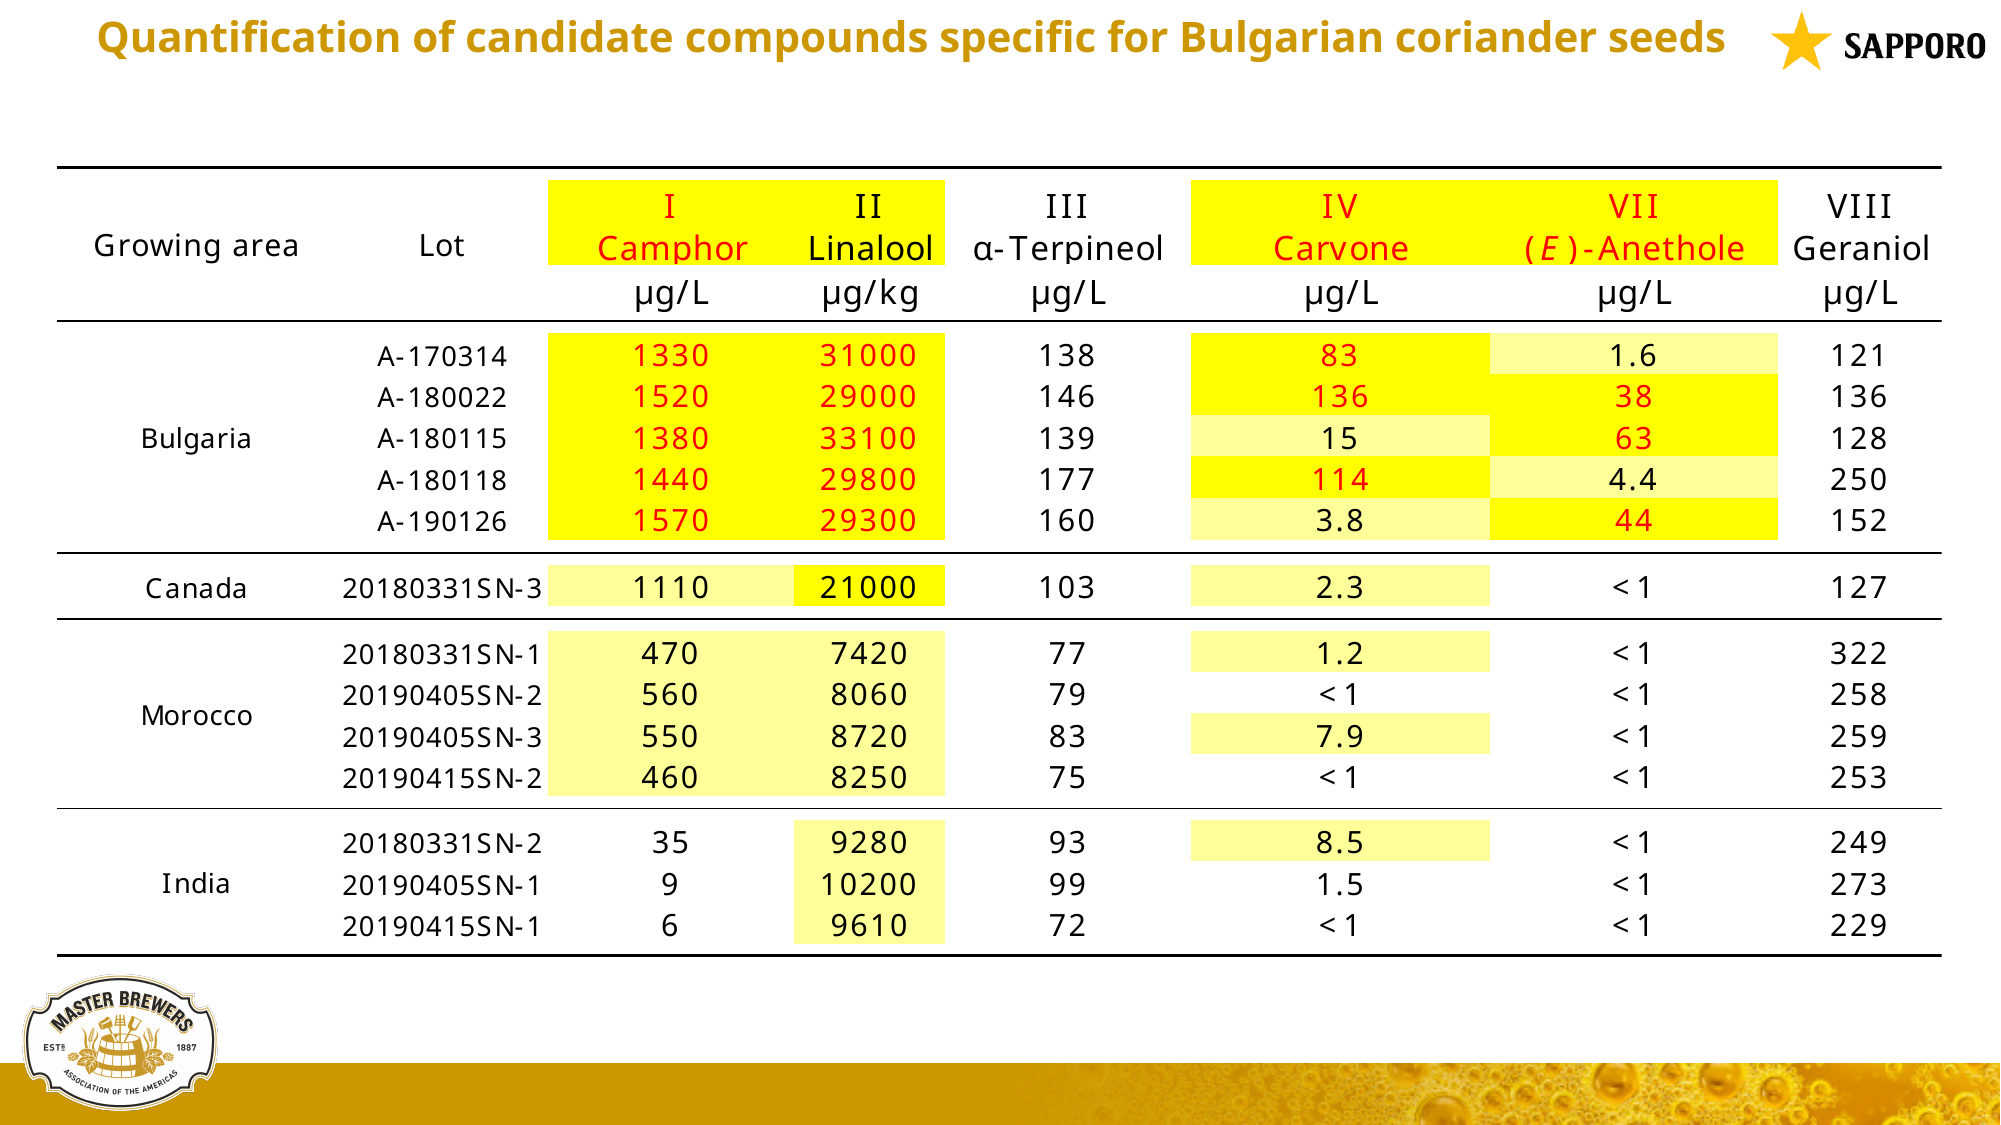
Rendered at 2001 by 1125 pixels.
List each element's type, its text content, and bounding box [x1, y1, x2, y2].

picture [1754, 0, 2000, 85]
title Quantification of candidate compounds specific for Bulgarian coriander seeds [81, 8, 1860, 108]
picture [56, 155, 1944, 970]
picture [22, 974, 218, 1111]
picture [1577, 1063, 2000, 1125]
